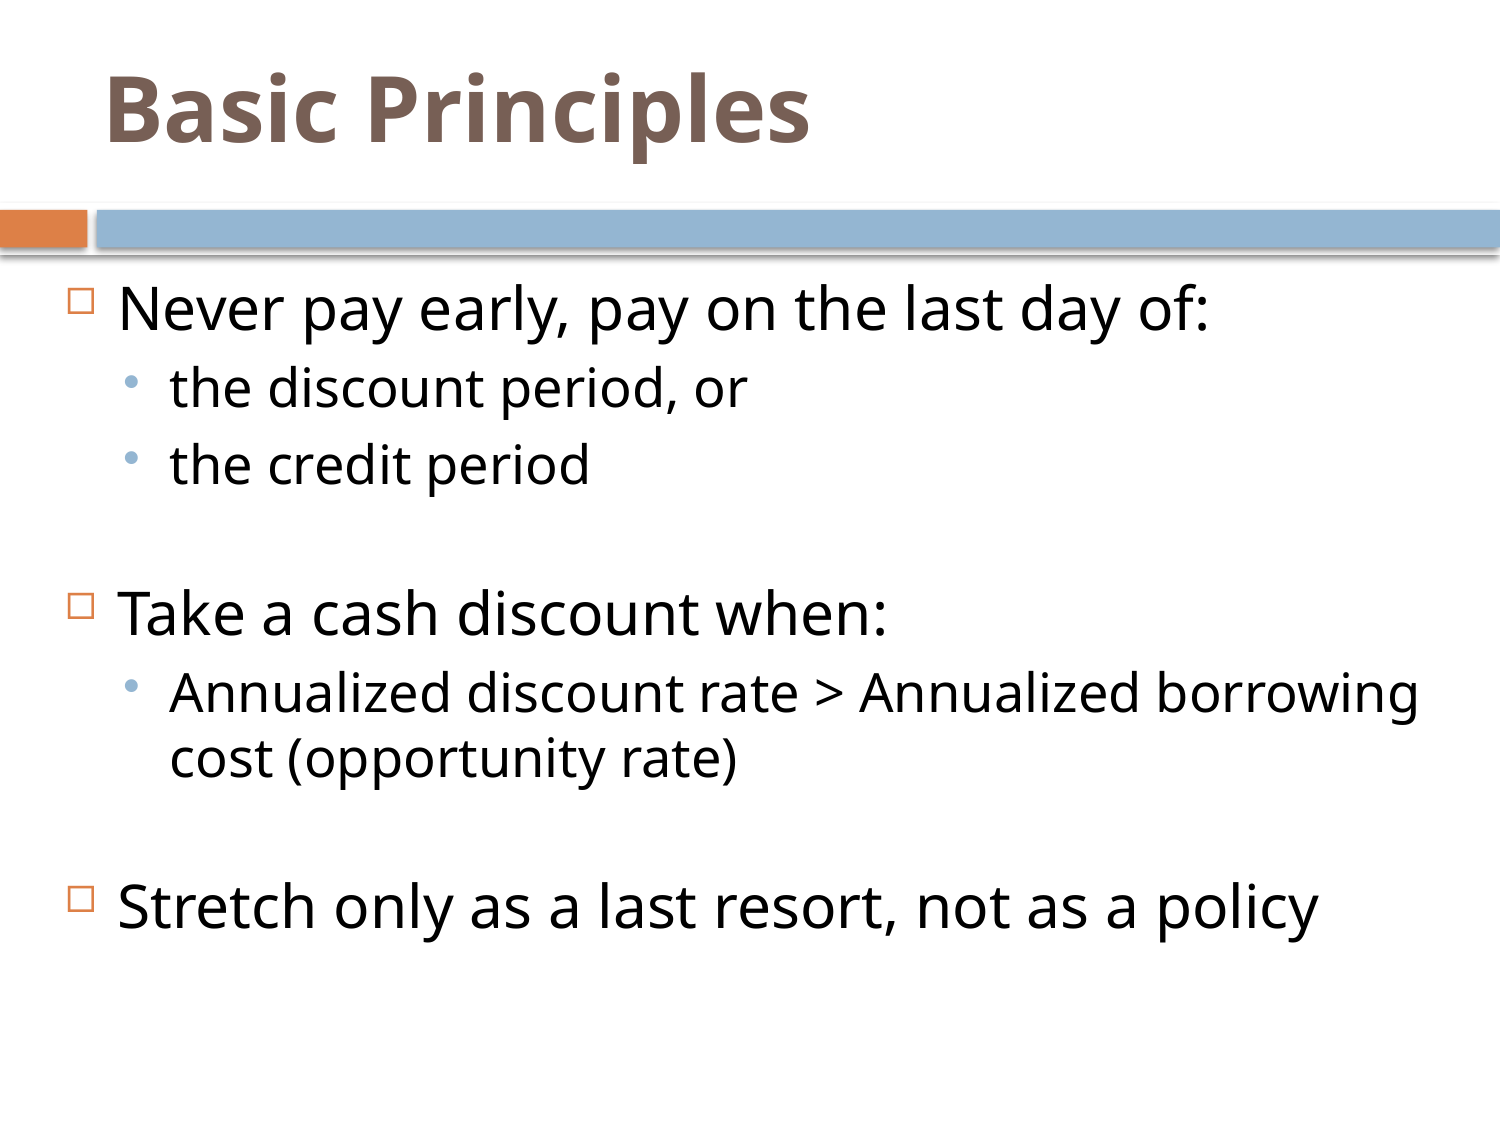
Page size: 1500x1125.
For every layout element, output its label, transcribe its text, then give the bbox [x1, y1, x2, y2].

title Basic Principles [87, 24, 1426, 188]
list Never pay early, pay on the last day of: the discount period, or the credit period Take a cash discount when: Annualized discount rate > Annualized borrowing cost (opportunity rate) Stretch only as a last resort, not as a policy [49, 262, 1439, 1026]
